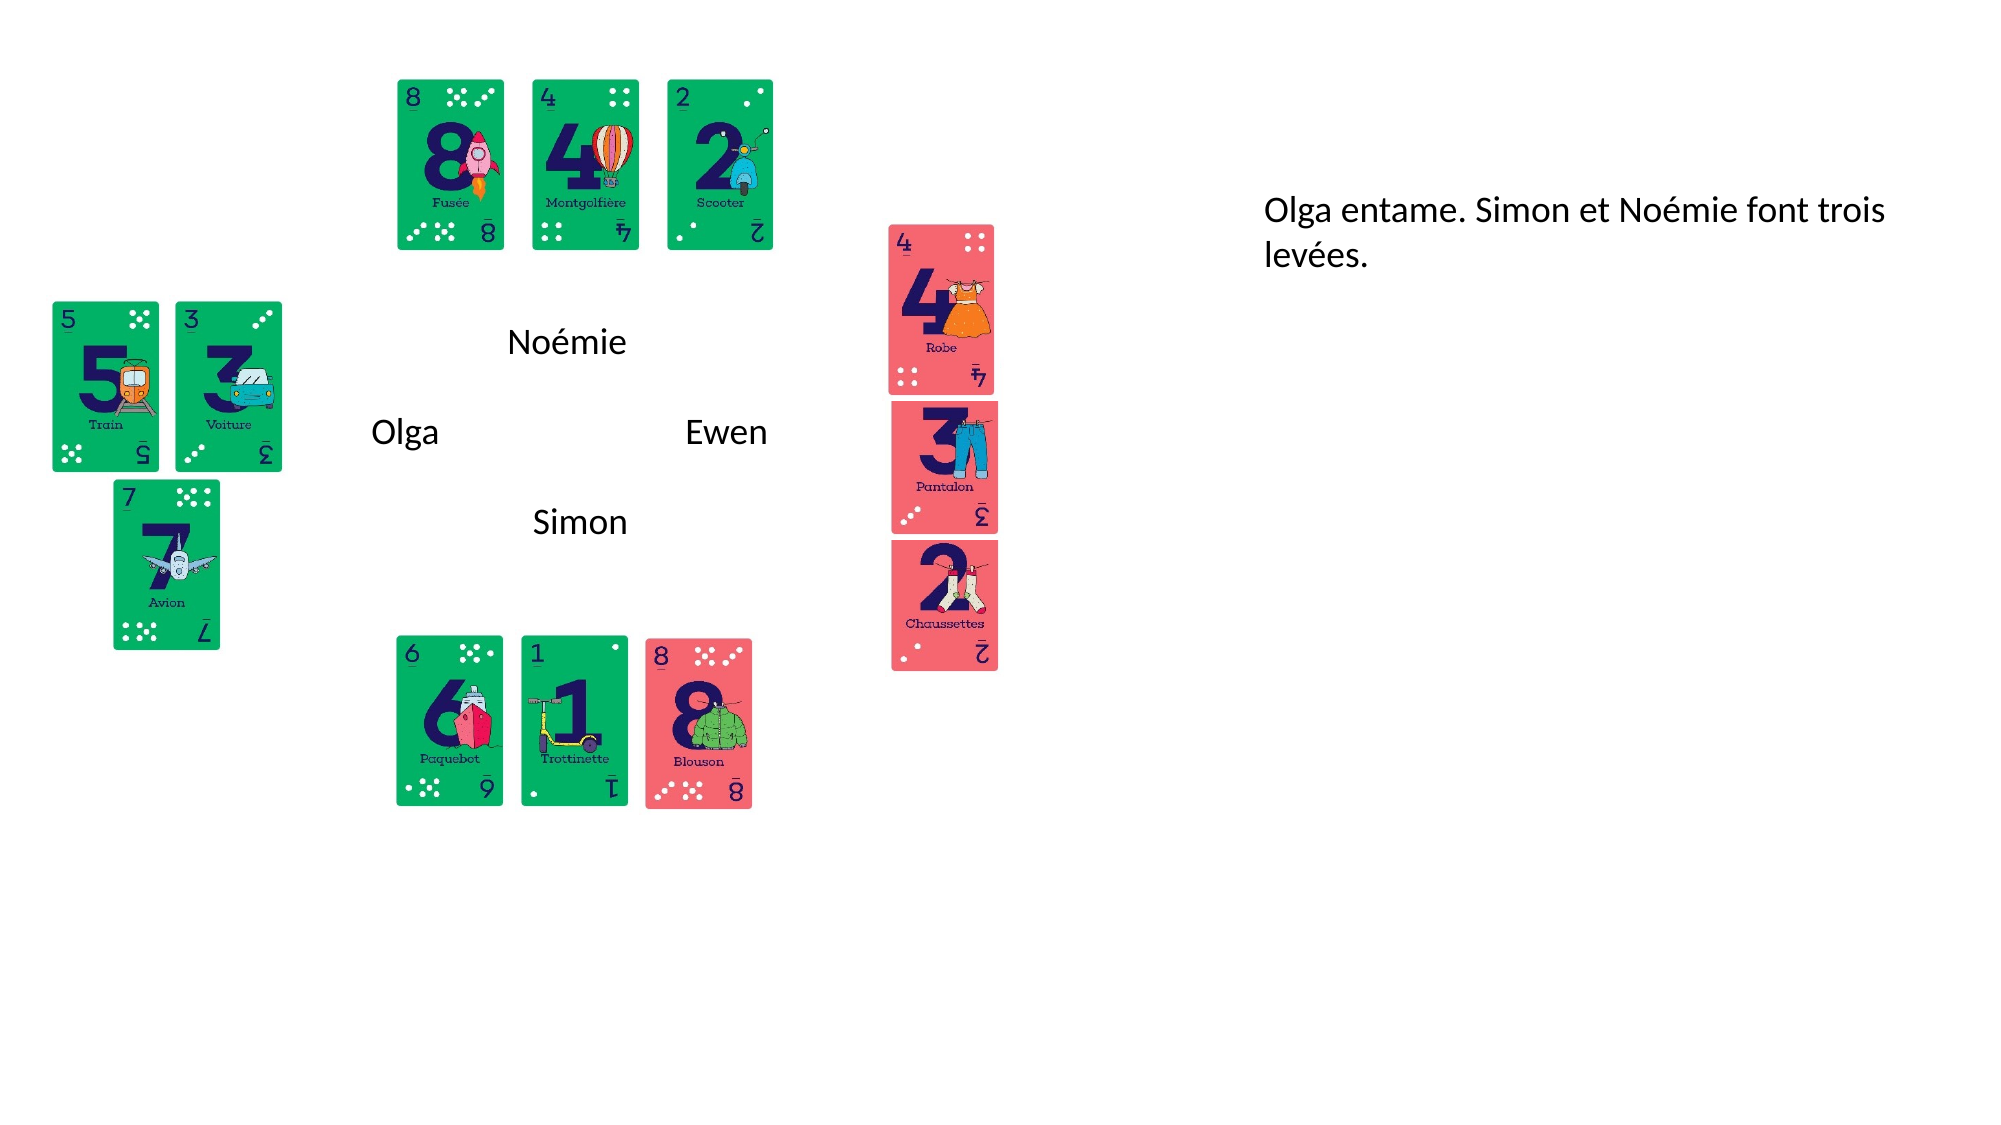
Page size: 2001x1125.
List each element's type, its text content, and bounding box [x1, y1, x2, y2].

picture [639, 632, 758, 815]
text_box Noémie Olga Ewen Simon [356, 309, 810, 550]
picture [46, 295, 288, 657]
picture [526, 73, 645, 256]
picture [390, 629, 509, 812]
text_box Olga entame. Simon et Noémie font trois levées. [1249, 177, 1933, 283]
picture [391, 73, 510, 256]
picture [661, 73, 779, 256]
picture [515, 629, 634, 812]
picture [882, 218, 1004, 677]
